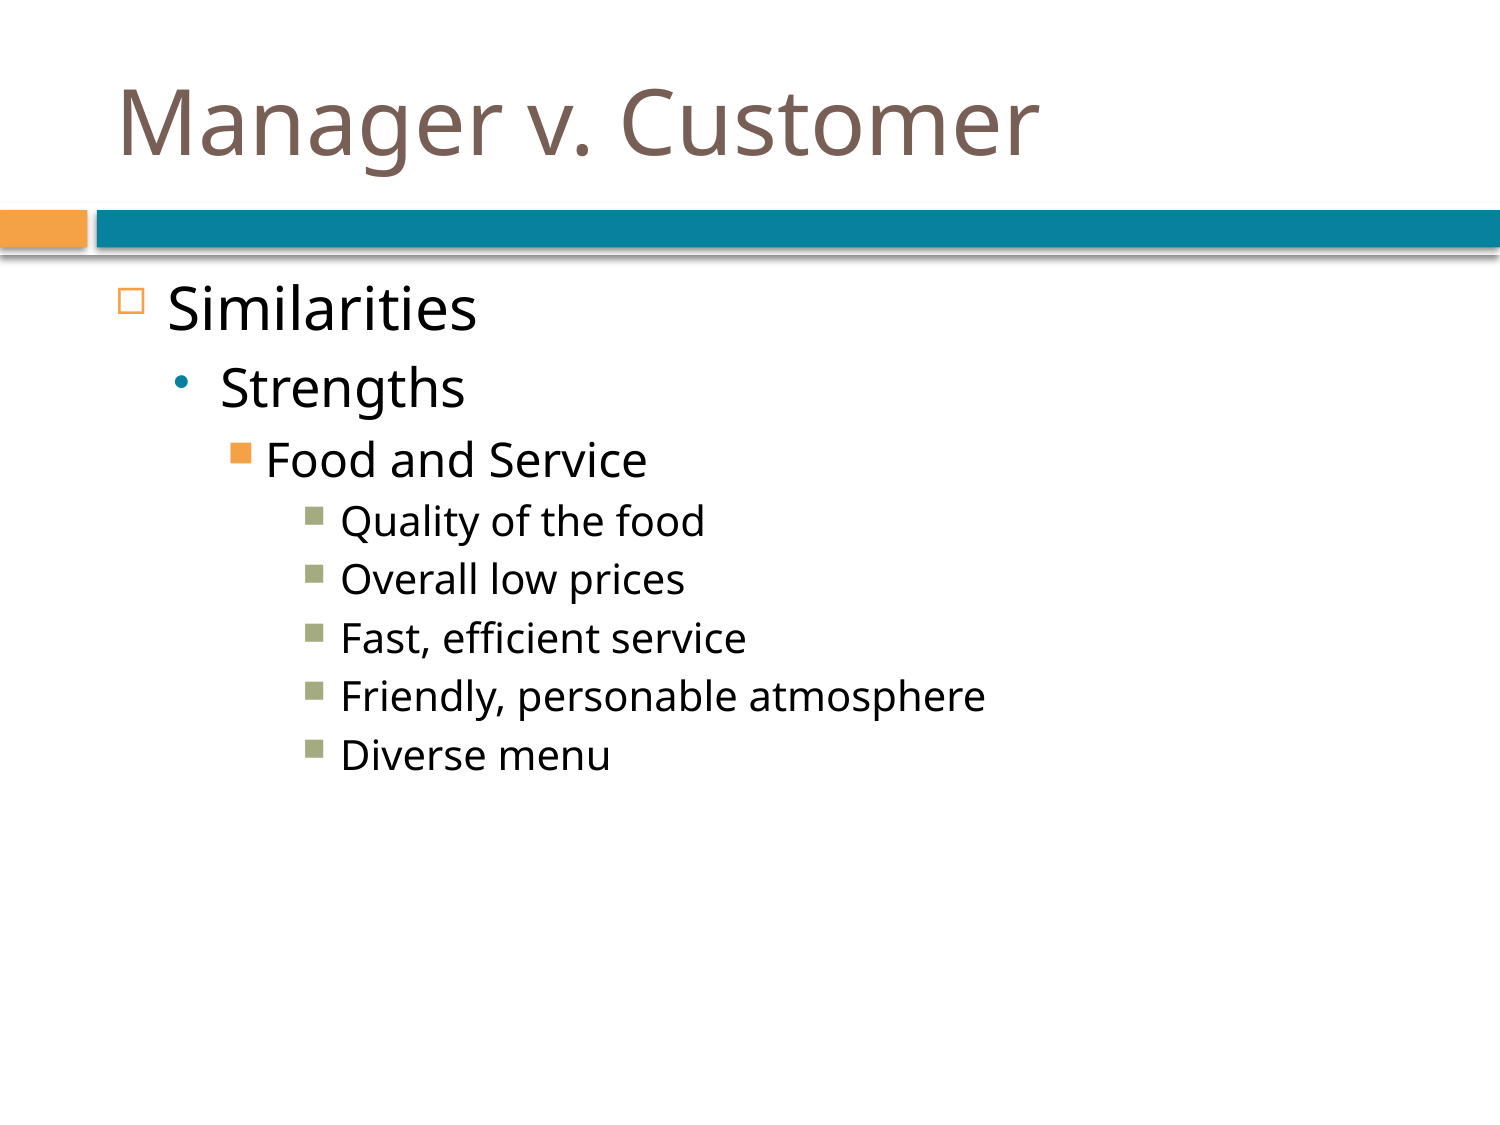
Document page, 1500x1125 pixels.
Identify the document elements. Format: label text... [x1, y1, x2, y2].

list Similarities Strengths Food and Service Quality of the food Overall low prices Fast, efficient service Friendly, personable atmosphere Diverse menu [100, 262, 1438, 1000]
title Manager v. Customer [100, 37, 1438, 200]
